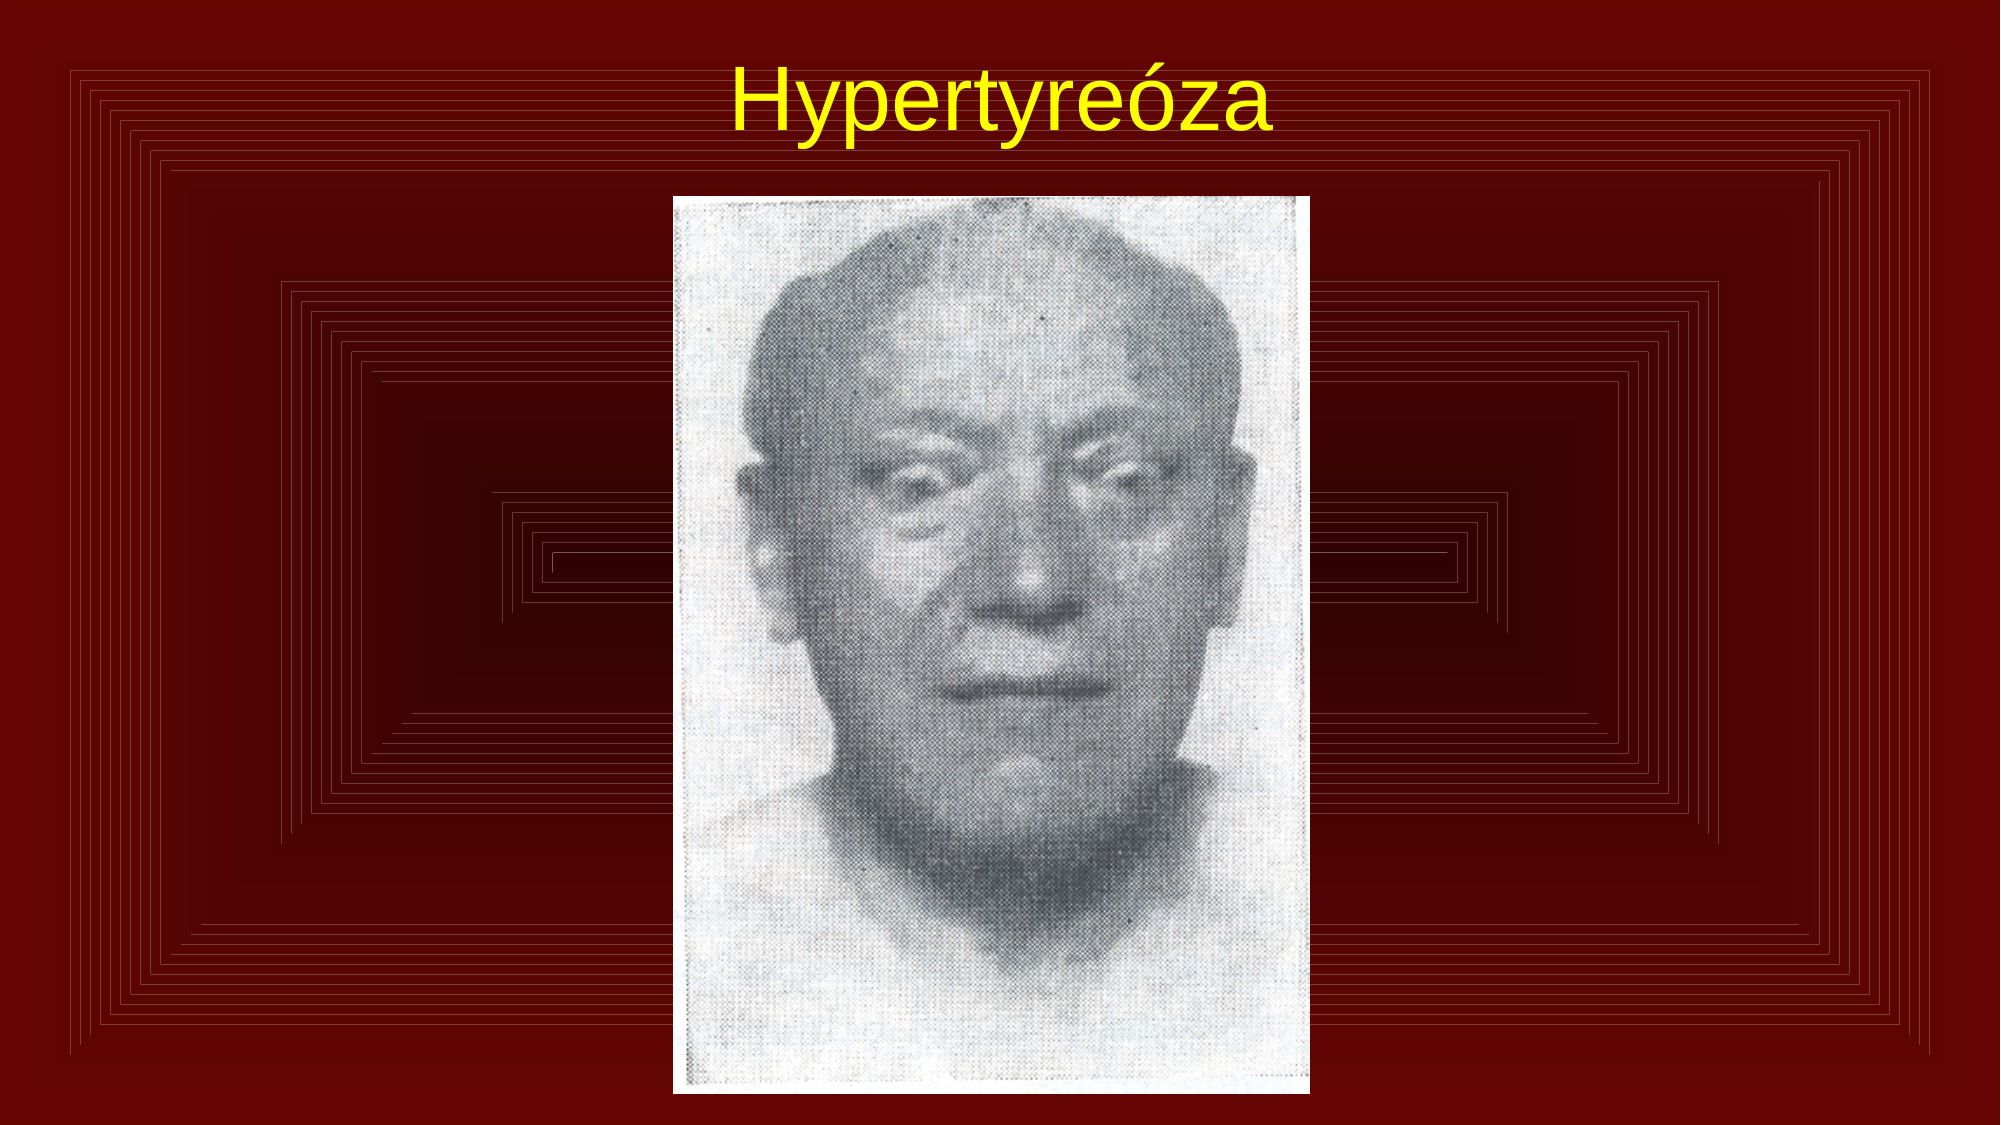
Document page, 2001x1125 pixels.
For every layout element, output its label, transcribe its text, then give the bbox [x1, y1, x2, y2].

title Hypertyreóza [326, 0, 1677, 188]
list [673, 196, 1310, 1094]
